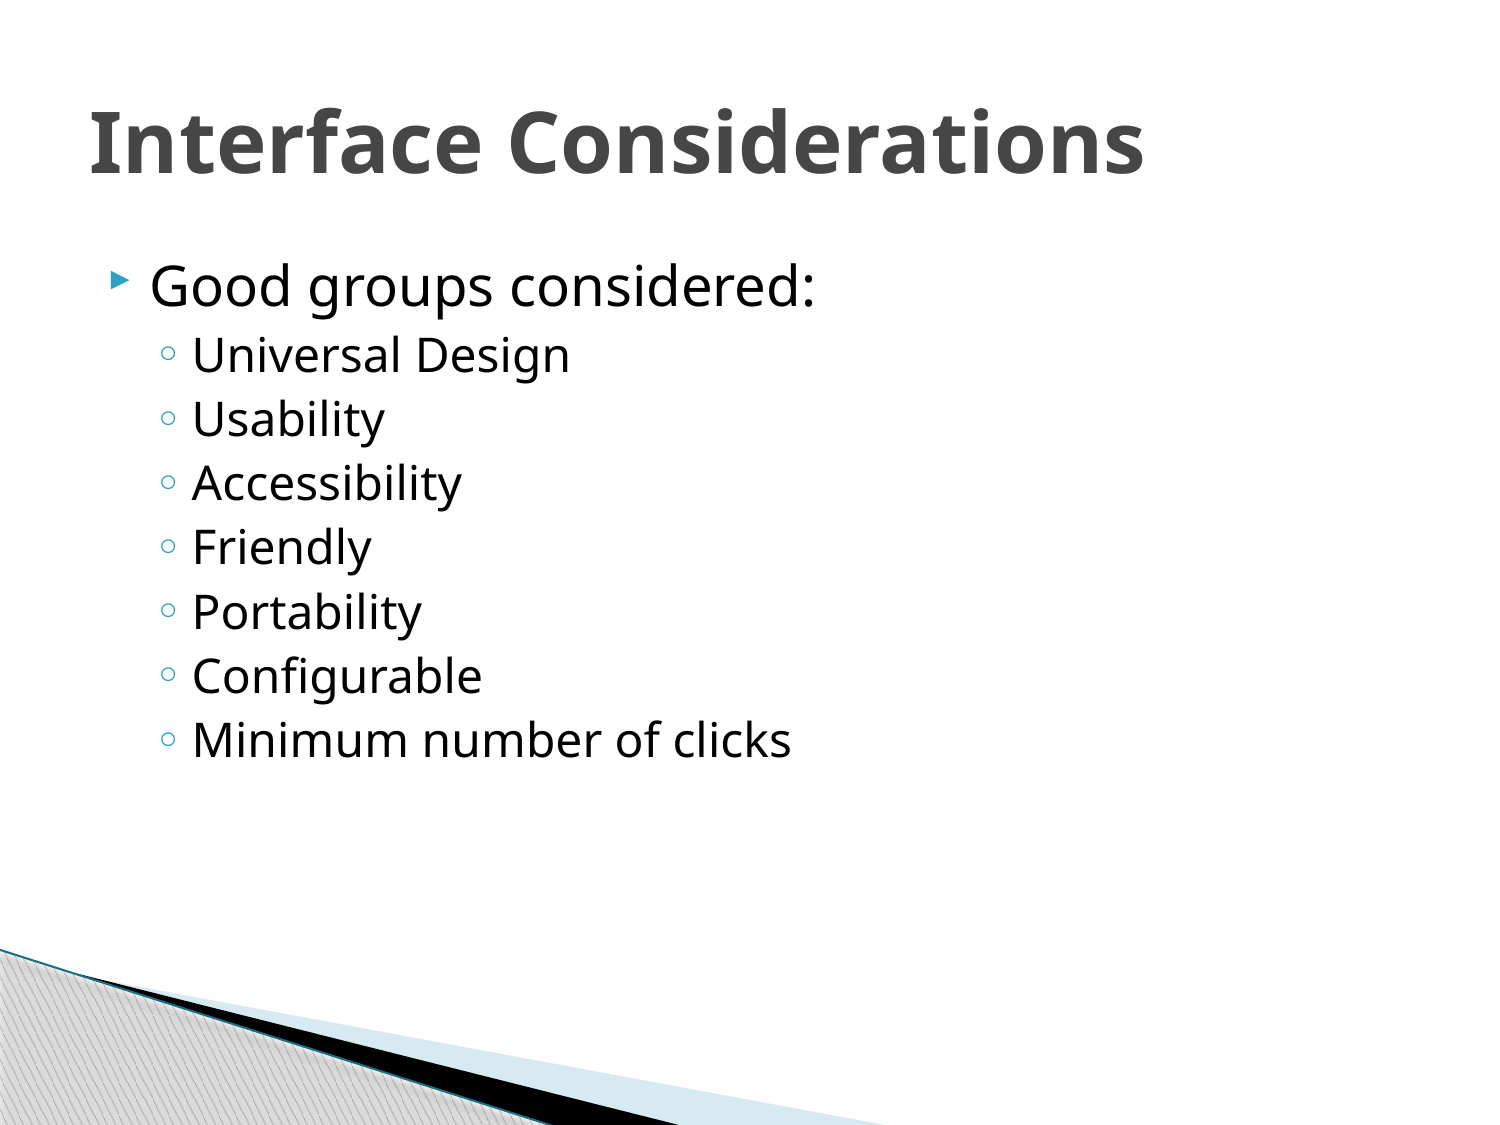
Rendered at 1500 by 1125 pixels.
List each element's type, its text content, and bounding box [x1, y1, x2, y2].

title Interface Considerations [75, 45, 1425, 233]
list Good groups considered: Universal Design Usability Accessibility Friendly Portability Configurable Minimum number of clicks [75, 243, 1425, 986]
